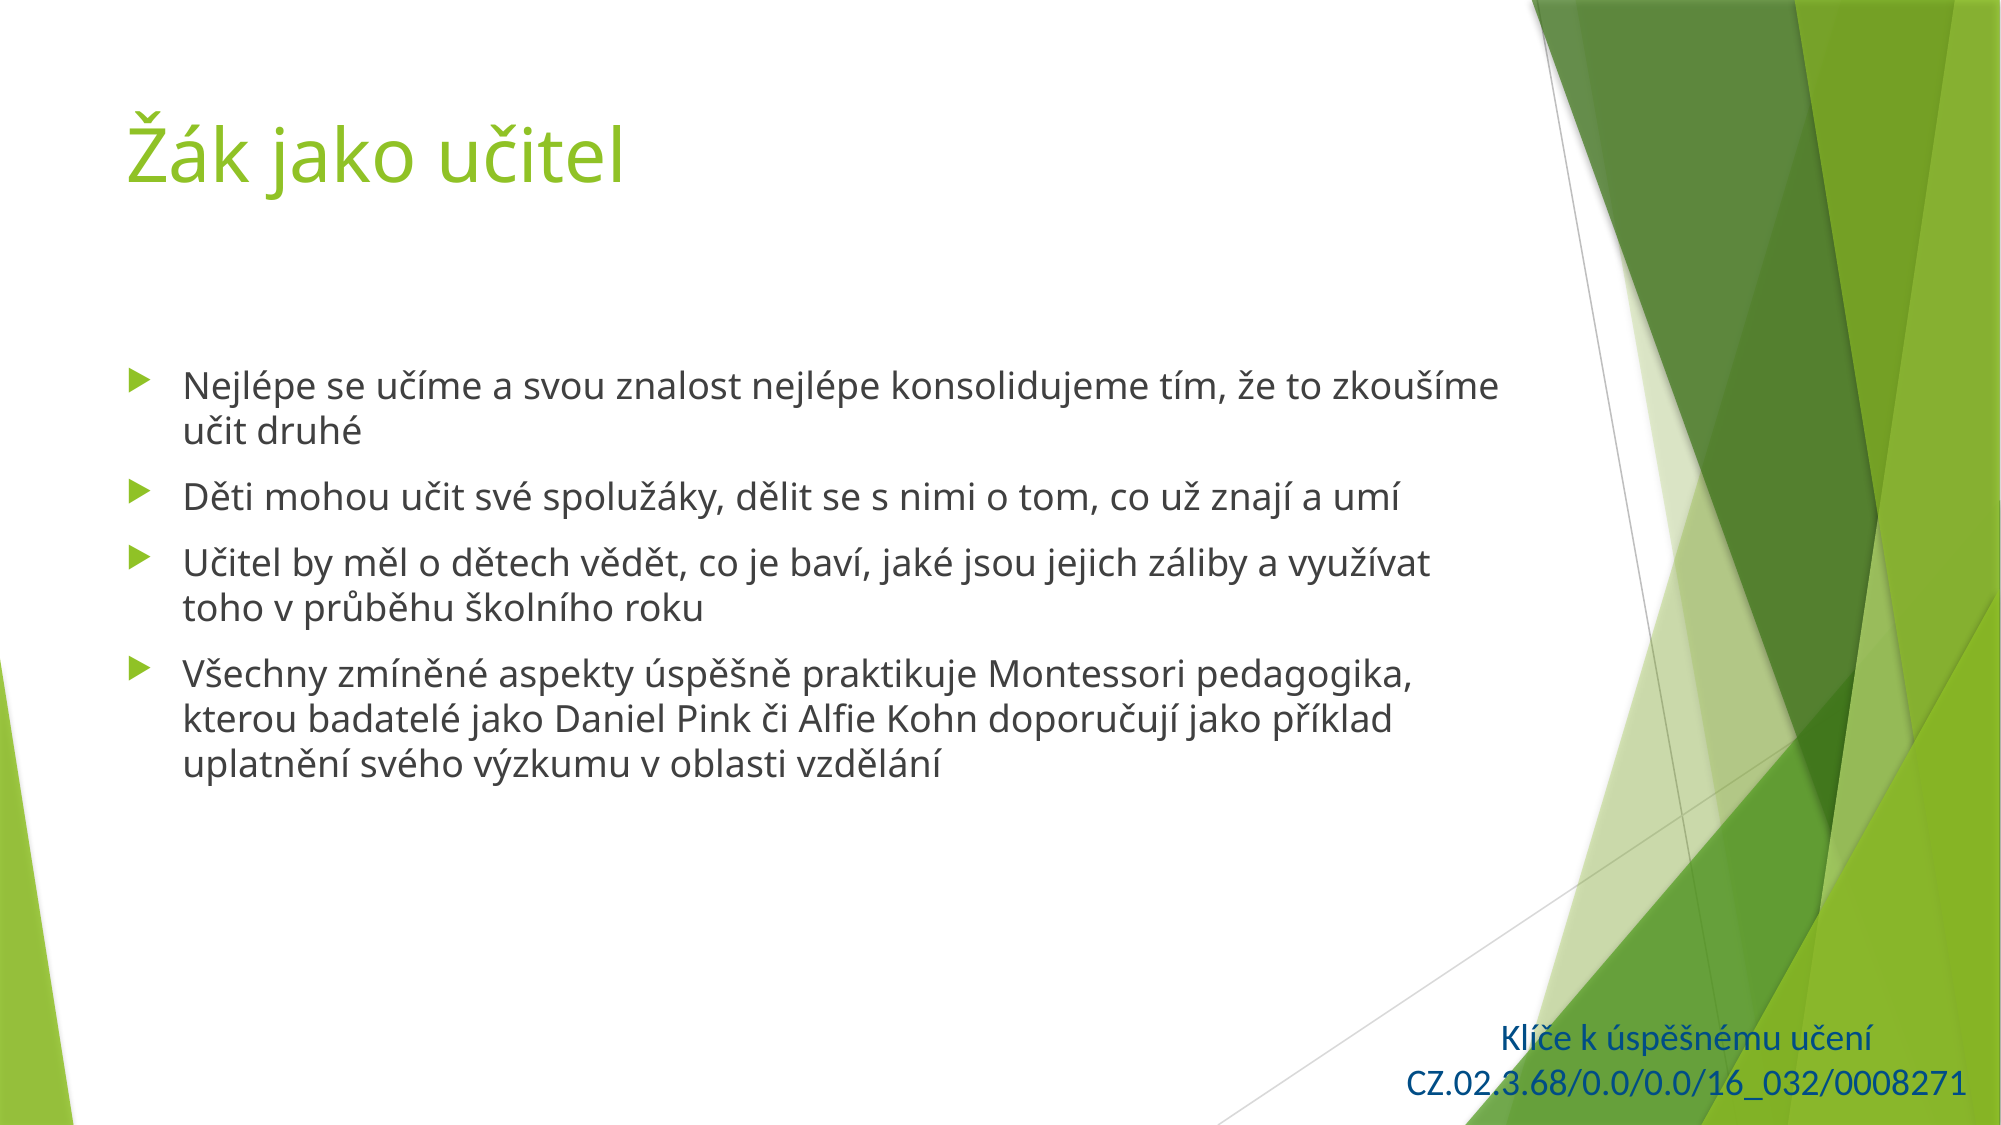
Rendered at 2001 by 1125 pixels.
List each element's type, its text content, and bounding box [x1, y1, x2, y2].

title Žák jako učitel [111, 99, 1522, 317]
list Nejlépe se učíme a svou znalost nejlépe konsolidujeme tím, že to zkoušíme učit druhé Děti mohou učit své spolužáky, dělit se s nimi o tom, co už znají a umí Učitel by měl o dětech vědět, co je baví, jaké jsou jejich záliby a využívat toho v průběhu školního roku Všechny zmíněné aspekty úspěšně praktikuje Montessori pedagogika, kterou badatelé jako Daniel Pink či Alfie Kohn doporučují jako příklad uplatnění svého výzkumu v oblasti vzdělání [111, 354, 1522, 992]
text_box Klíče k úspěšnému učení CZ.02.3.68/0.0/0.0/16_032/0008271 [1187, 1005, 2000, 1110]
